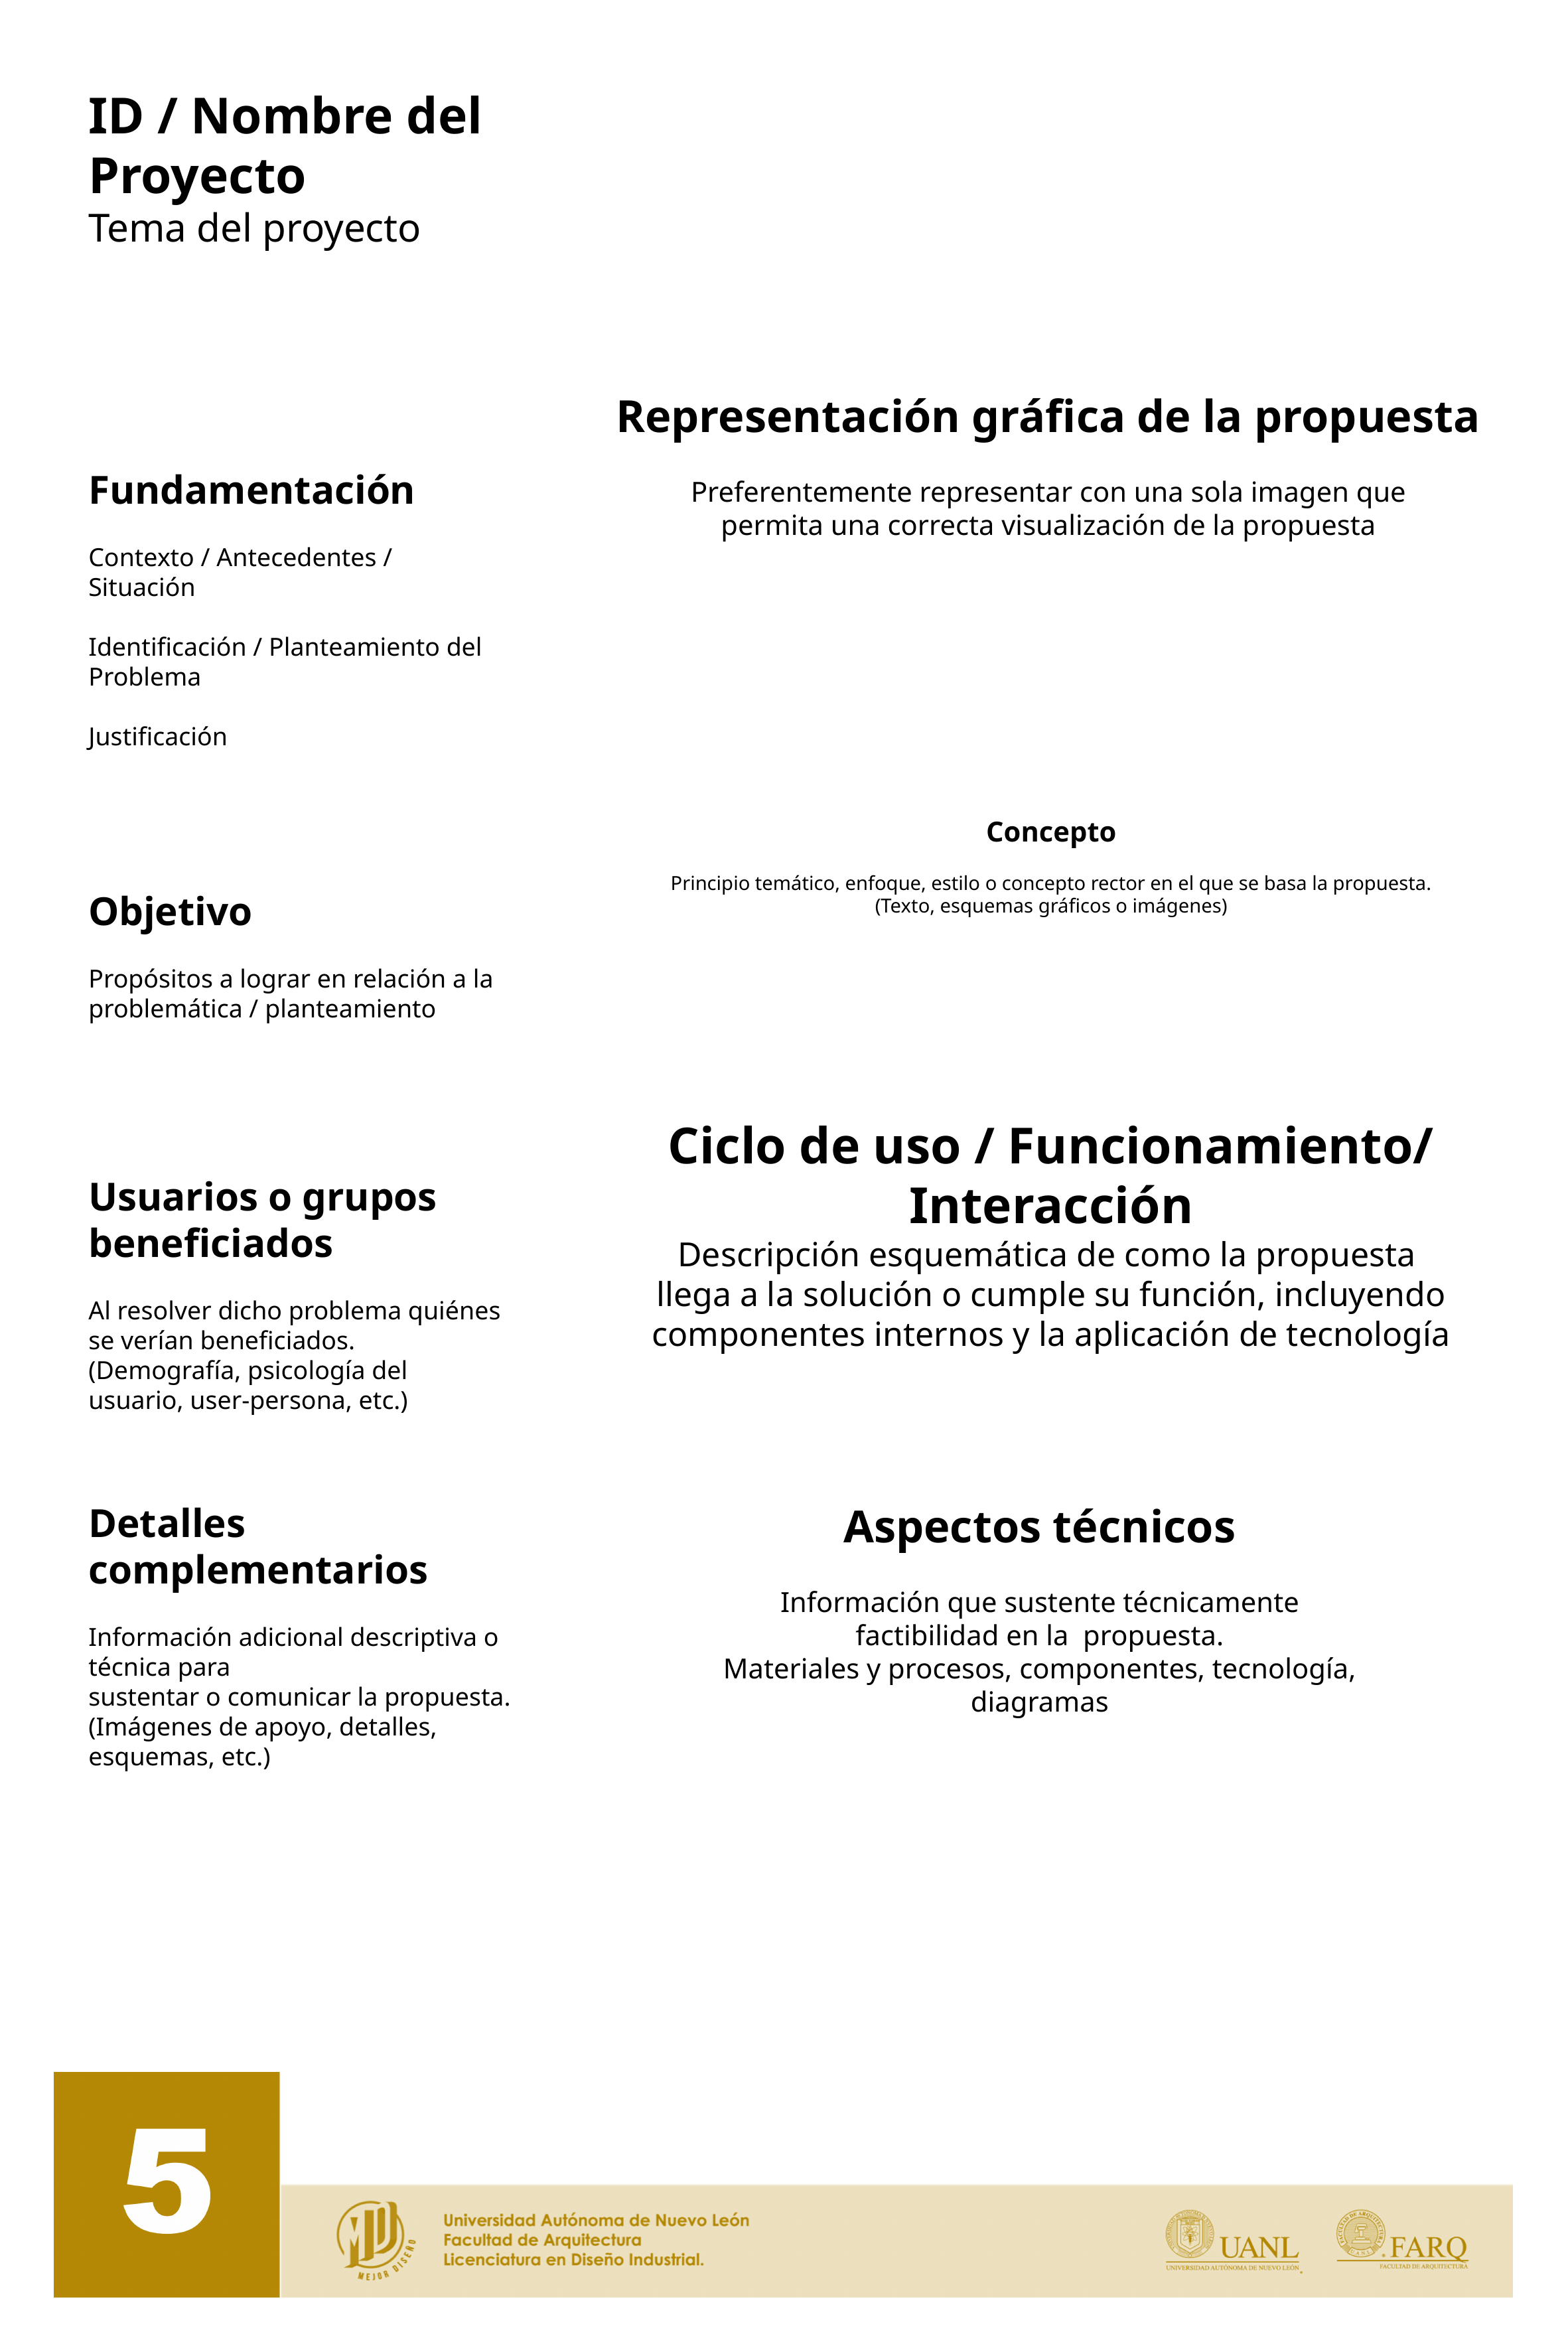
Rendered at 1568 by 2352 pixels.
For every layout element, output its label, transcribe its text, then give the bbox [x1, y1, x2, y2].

text_box ID / Nombre del Proyecto Tema del proyecto [78, 78, 500, 255]
text_box Ciclo de uso / Funcionamiento/ Interacción Descripción esquemática de como la propuesta llega a la solución o cumple su función, incluyendo componentes internos y la aplicación de tecnología [640, 1109, 1462, 1358]
text_box Fundamentación Contexto / Antecedentes / Situación Identificación / Planteamiento del Problema Justificación Objetivo Propósitos a lograr en relación a la problemática / planteamiento Usuarios o grupos beneficiados Al resolver dicho problema quiénes se verían beneficiados. (Demografía, psicología del usuario, user-persona, etc.) [78, 461, 516, 1420]
text_box Detalles complementarios Información adicional descriptiva o técnica para sustentar o comunicar la propuesta. (Imágenes de apoyo, detalles, esquemas, etc.) [78, 1493, 528, 1776]
text_box Aspectos técnicos Información que sustente técnicamente factibilidad en la propuesta. Materiales y procesos, componentes, tecnología, diagramas [697, 1493, 1382, 1723]
text_box Concepto Principio temático, enfoque, estilo o concepto rector en el que se basa la propuesta. (Texto, esquemas gráficos o imágenes) [660, 809, 1442, 922]
picture [54, 2071, 1513, 2298]
text_box Representación gráfica de la propuesta Preferentemente representar con una sola imagen que permita una correcta visualización de la propuesta [606, 383, 1491, 599]
